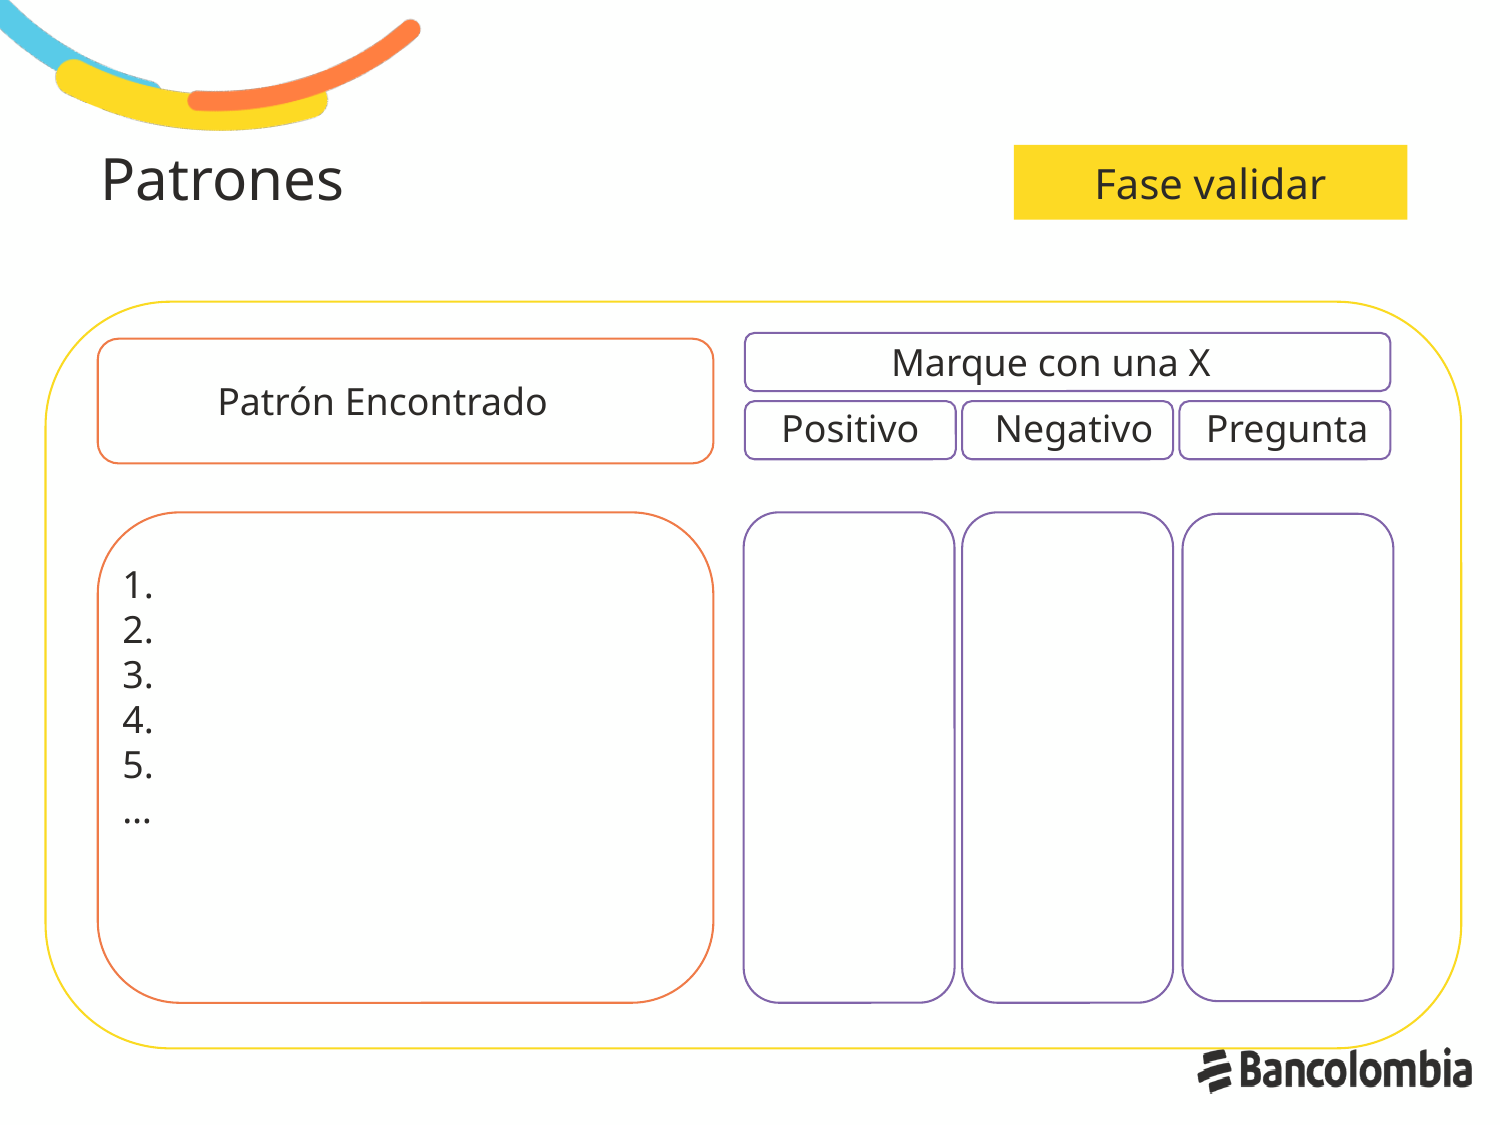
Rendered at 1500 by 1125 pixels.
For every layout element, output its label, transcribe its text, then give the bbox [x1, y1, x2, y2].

text_box [961, 511, 1175, 1004]
text_box [96, 337, 715, 465]
text_box Marque con una X [876, 331, 1226, 392]
text_box [743, 331, 1392, 393]
text_box 1. 2. 3. 4. 5. … [107, 553, 665, 839]
picture [1197, 1047, 1472, 1094]
text_box Positivo [766, 397, 935, 458]
text_box Patrón Encontrado [202, 370, 563, 431]
text_box [961, 400, 1175, 461]
text_box [44, 300, 1463, 1050]
text_box [96, 511, 715, 1004]
text_box [742, 511, 956, 1004]
text_box Pregunta [1191, 397, 1384, 458]
text_box [1178, 400, 1392, 461]
text_box [1181, 512, 1395, 1003]
text_box [743, 400, 957, 461]
text_box Negativo [979, 397, 1169, 458]
text_box Fase validar [1013, 144, 1408, 220]
picture [0, 0, 459, 152]
text_box Patrones [85, 142, 1012, 218]
